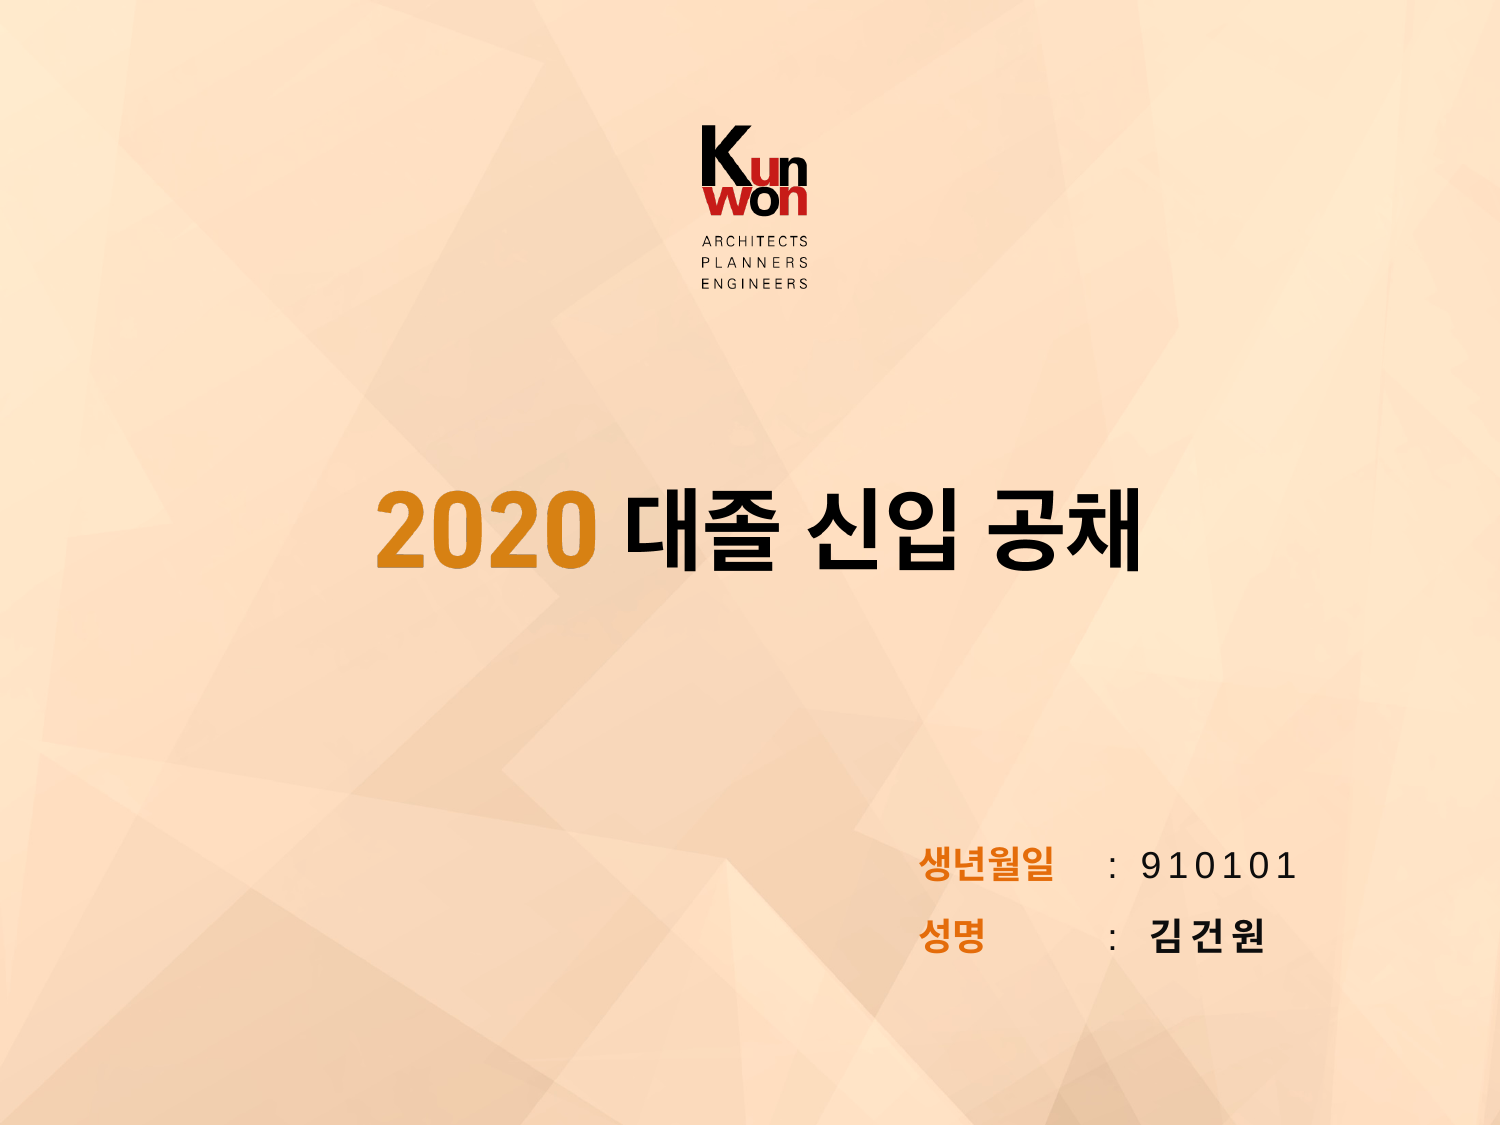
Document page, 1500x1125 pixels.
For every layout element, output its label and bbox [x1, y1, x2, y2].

text_box [903, 833, 1341, 966]
picture [0, 0, 1500, 1125]
